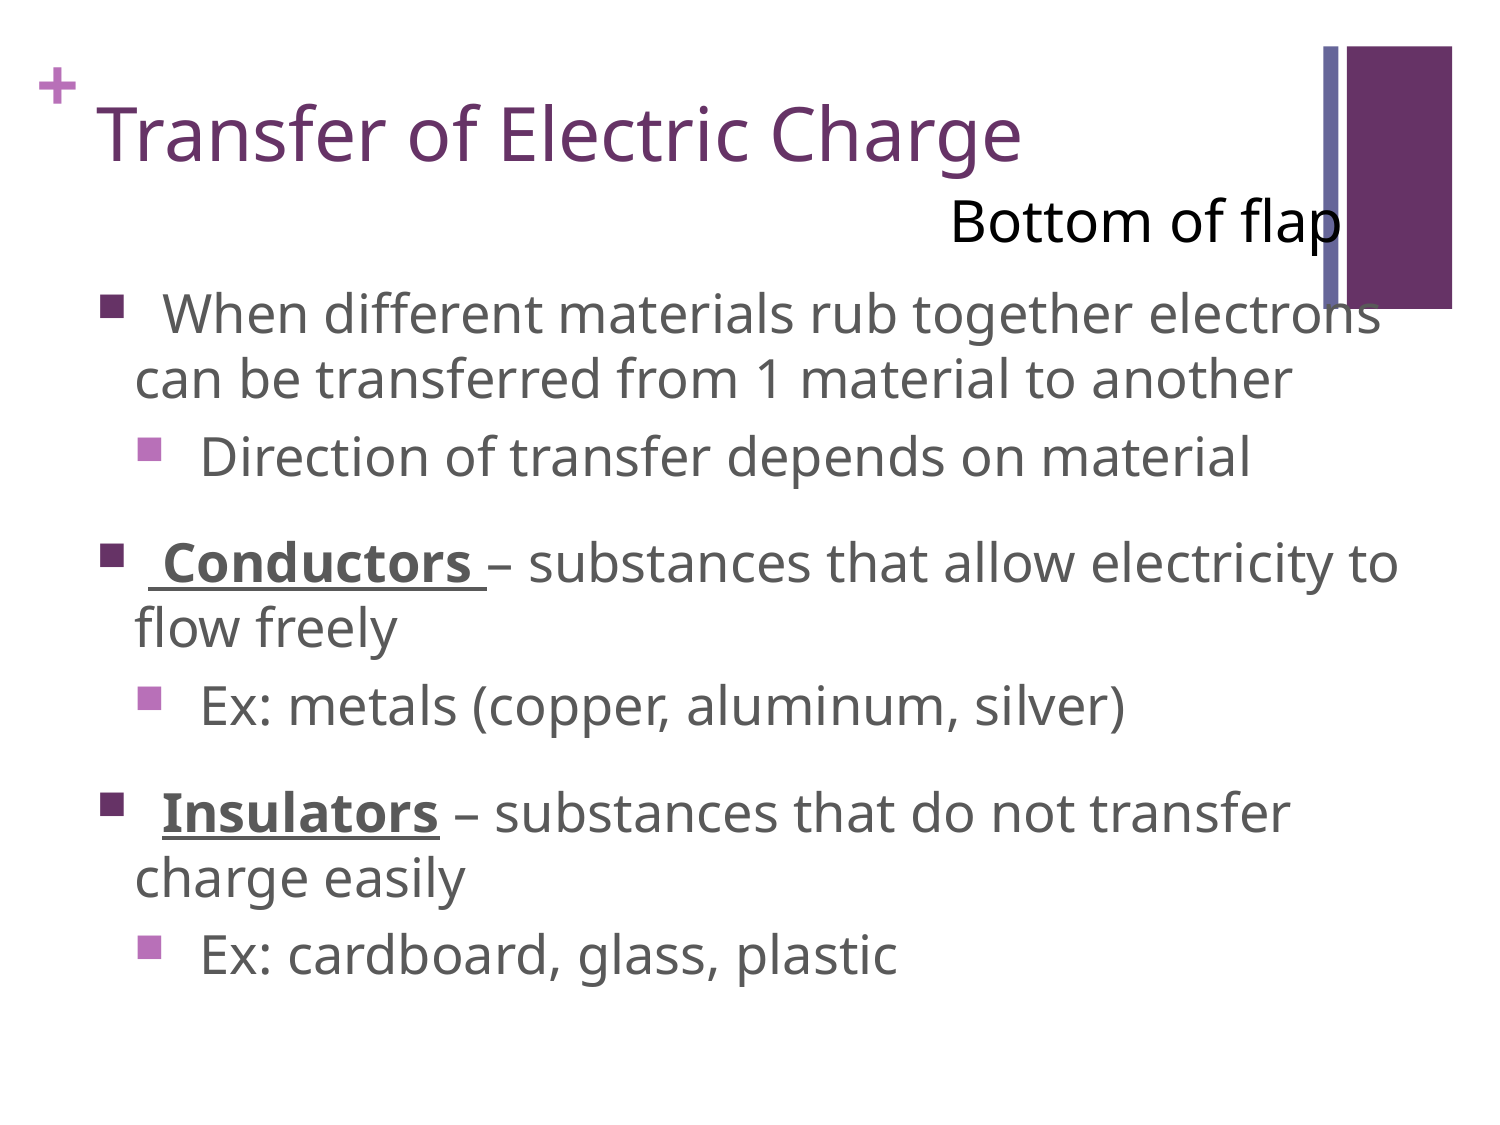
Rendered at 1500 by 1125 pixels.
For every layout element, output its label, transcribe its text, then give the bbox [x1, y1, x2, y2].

title Transfer of Electric Charge [81, 79, 1322, 263]
text_box Bottom of flap [934, 176, 1377, 262]
list When different materials rub together electrons can be transferred from 1 material to another Direction of transfer depends on material Conductors – substances that allow electricity to flow freely Ex: metals (copper, aluminum, silver) Insulators – substances that do not transfer charge easily Ex: cardboard, glass, plastic [81, 272, 1422, 1036]
